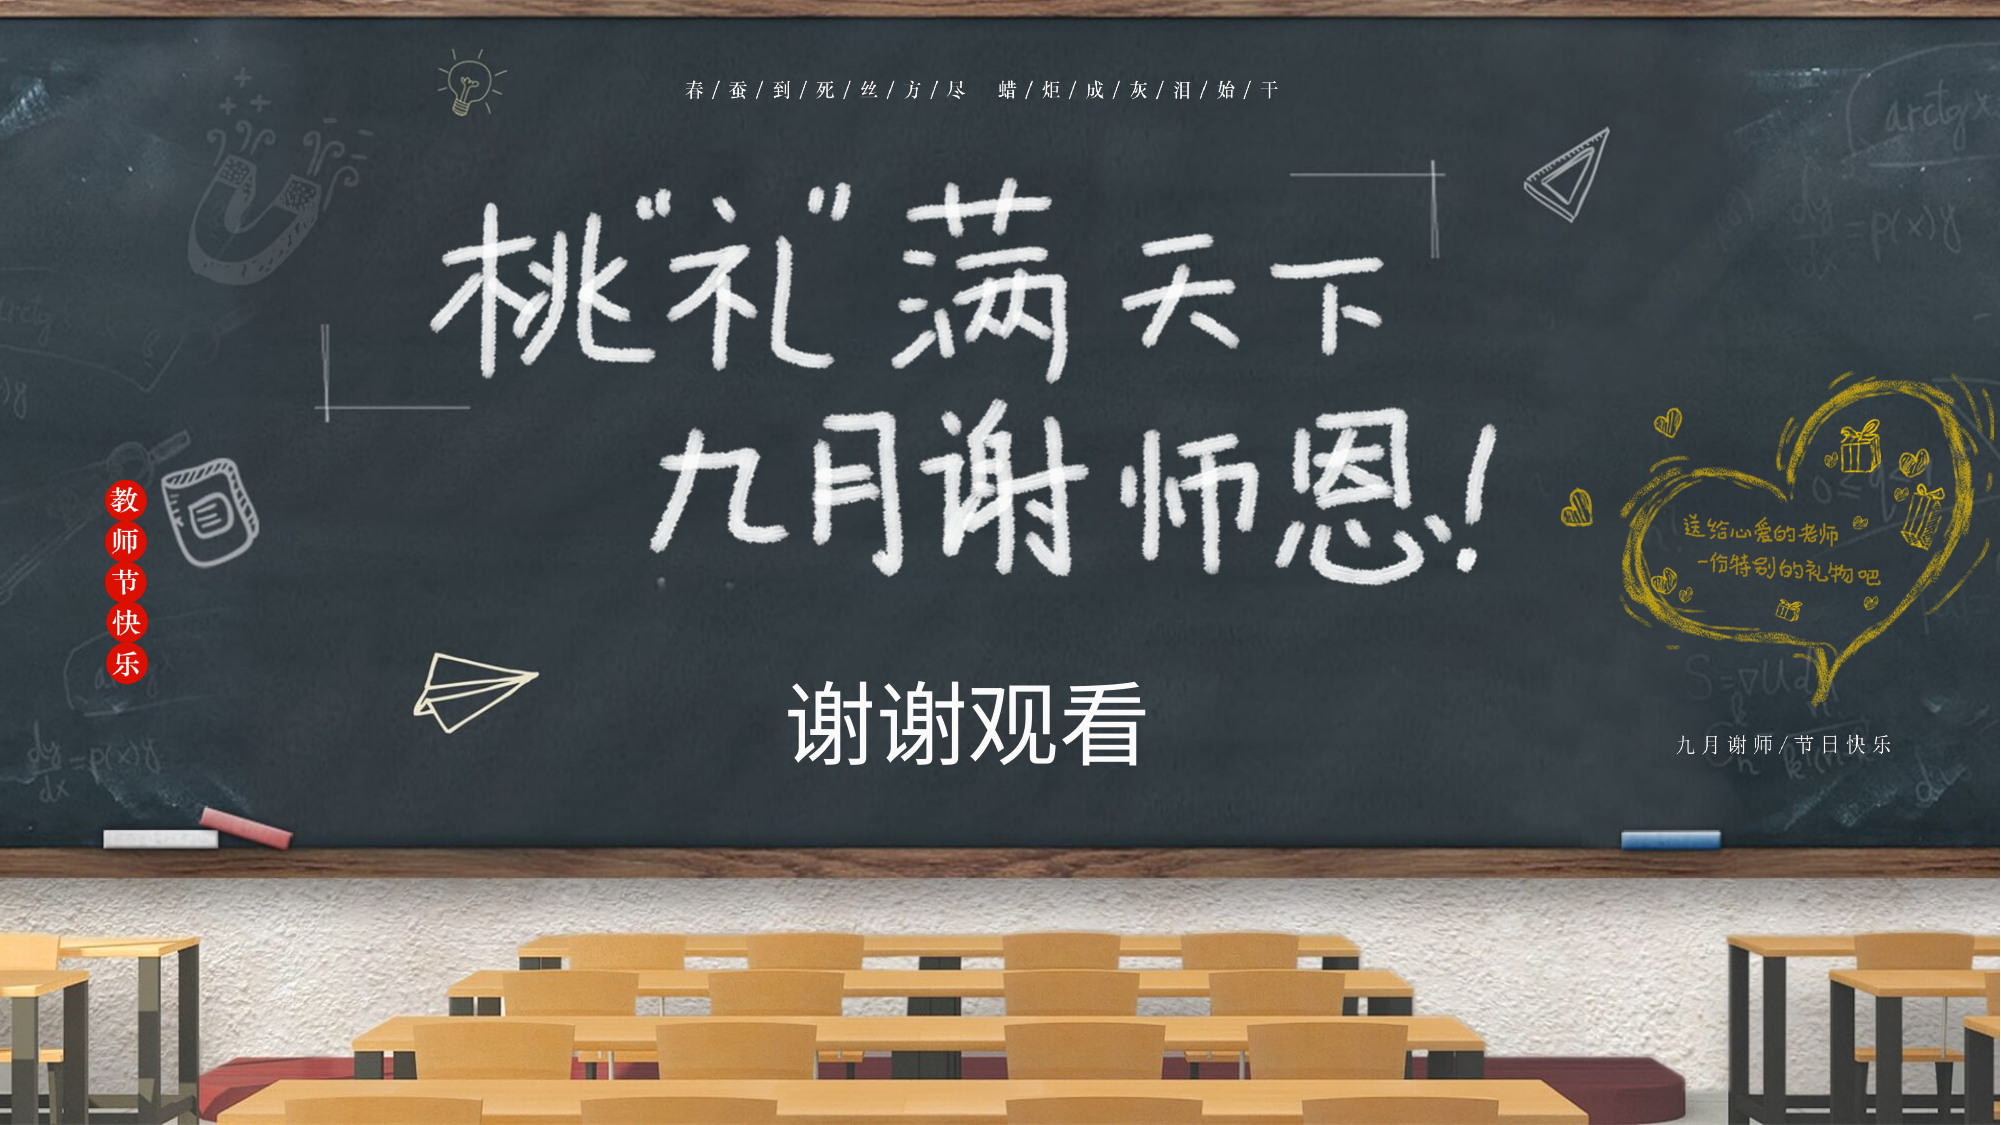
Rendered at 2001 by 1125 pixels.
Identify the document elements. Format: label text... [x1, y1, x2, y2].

picture [0, 0, 2000, 1125]
text_box 谢谢观看 [769, 659, 1517, 784]
